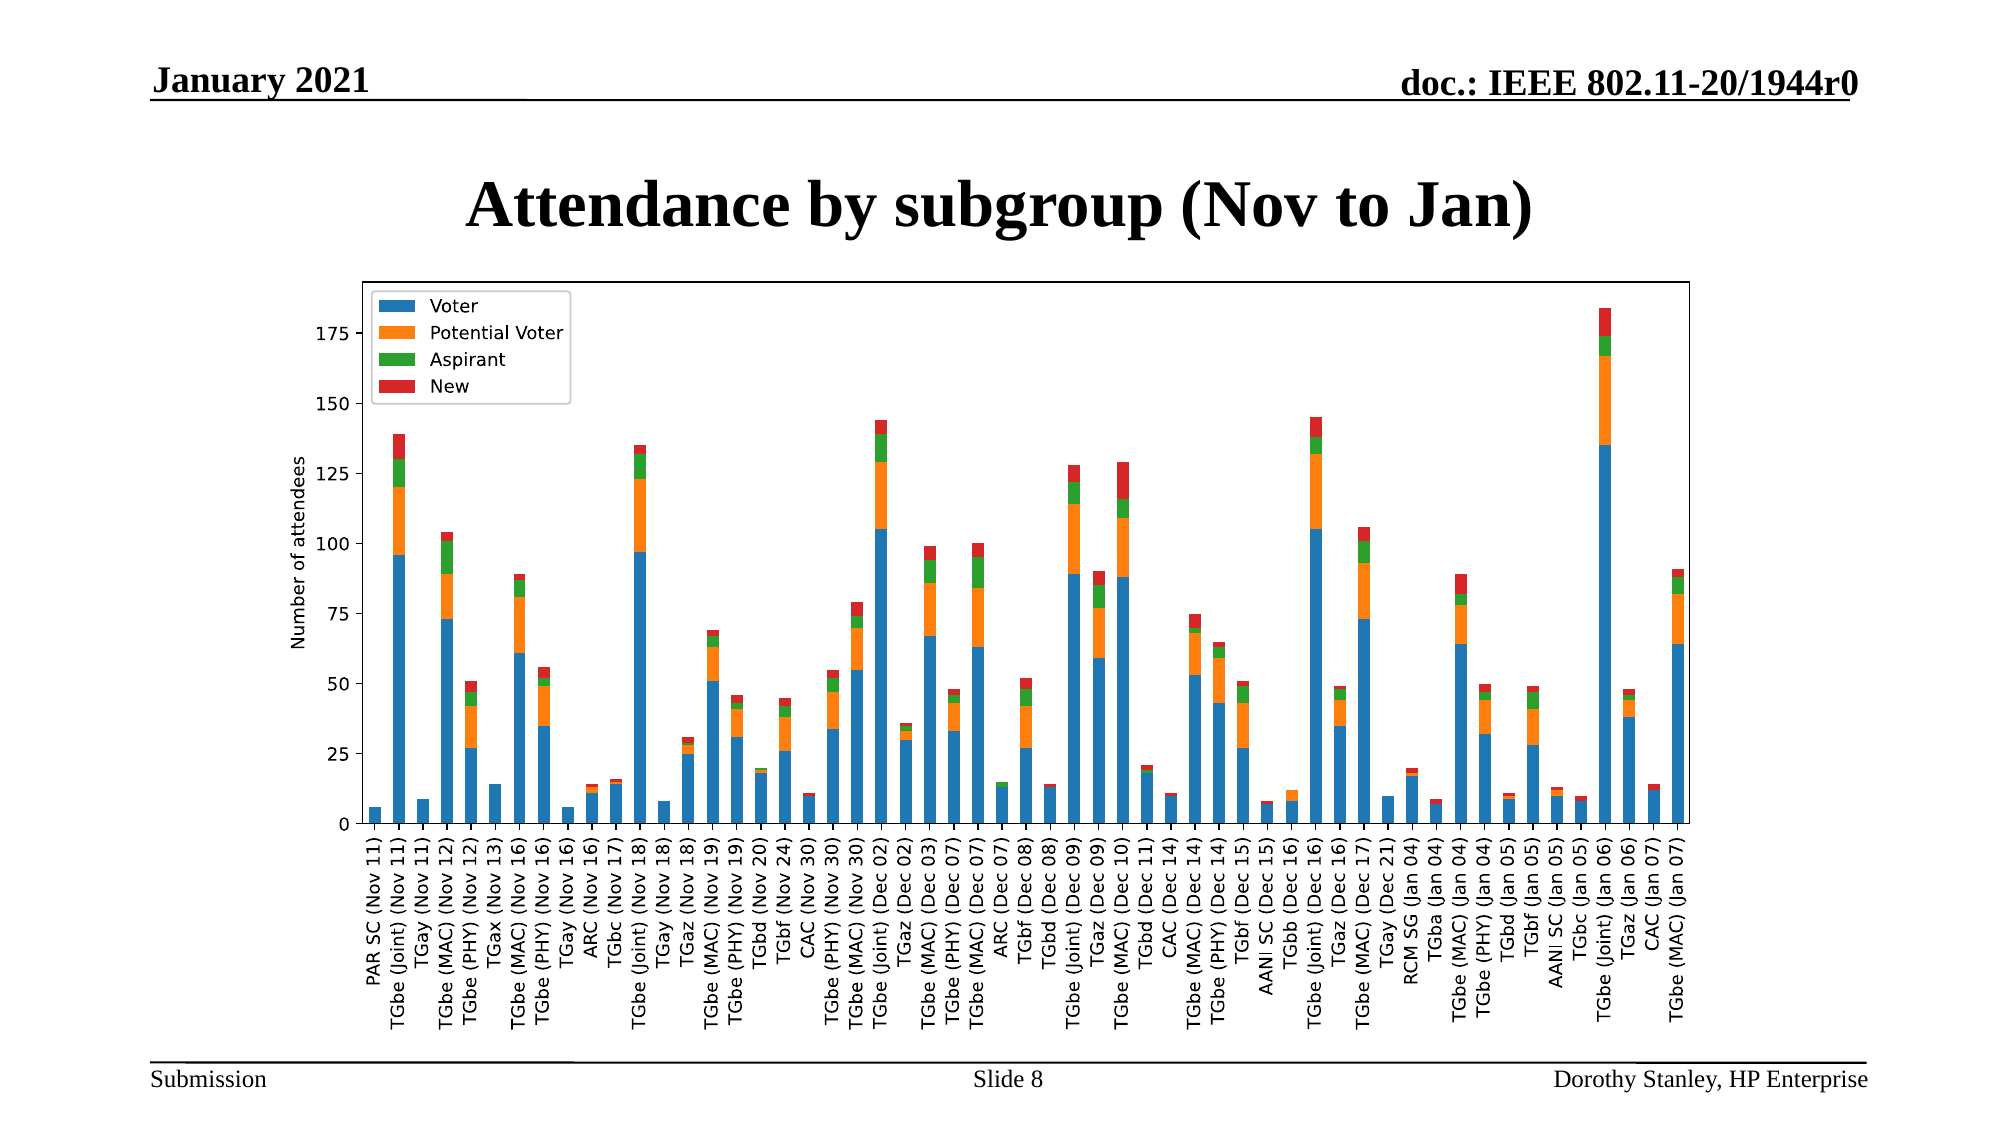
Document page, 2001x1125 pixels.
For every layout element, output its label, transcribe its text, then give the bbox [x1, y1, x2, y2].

footer Dorothy Stanley, HP Enterprise [1512, 1061, 1869, 1125]
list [269, 262, 1713, 1054]
slide_number Slide 8 [950, 1061, 1067, 1123]
title Attendance by subgroup (Nov to Jan) [149, 112, 1850, 288]
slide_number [152, 0, 406, 101]
